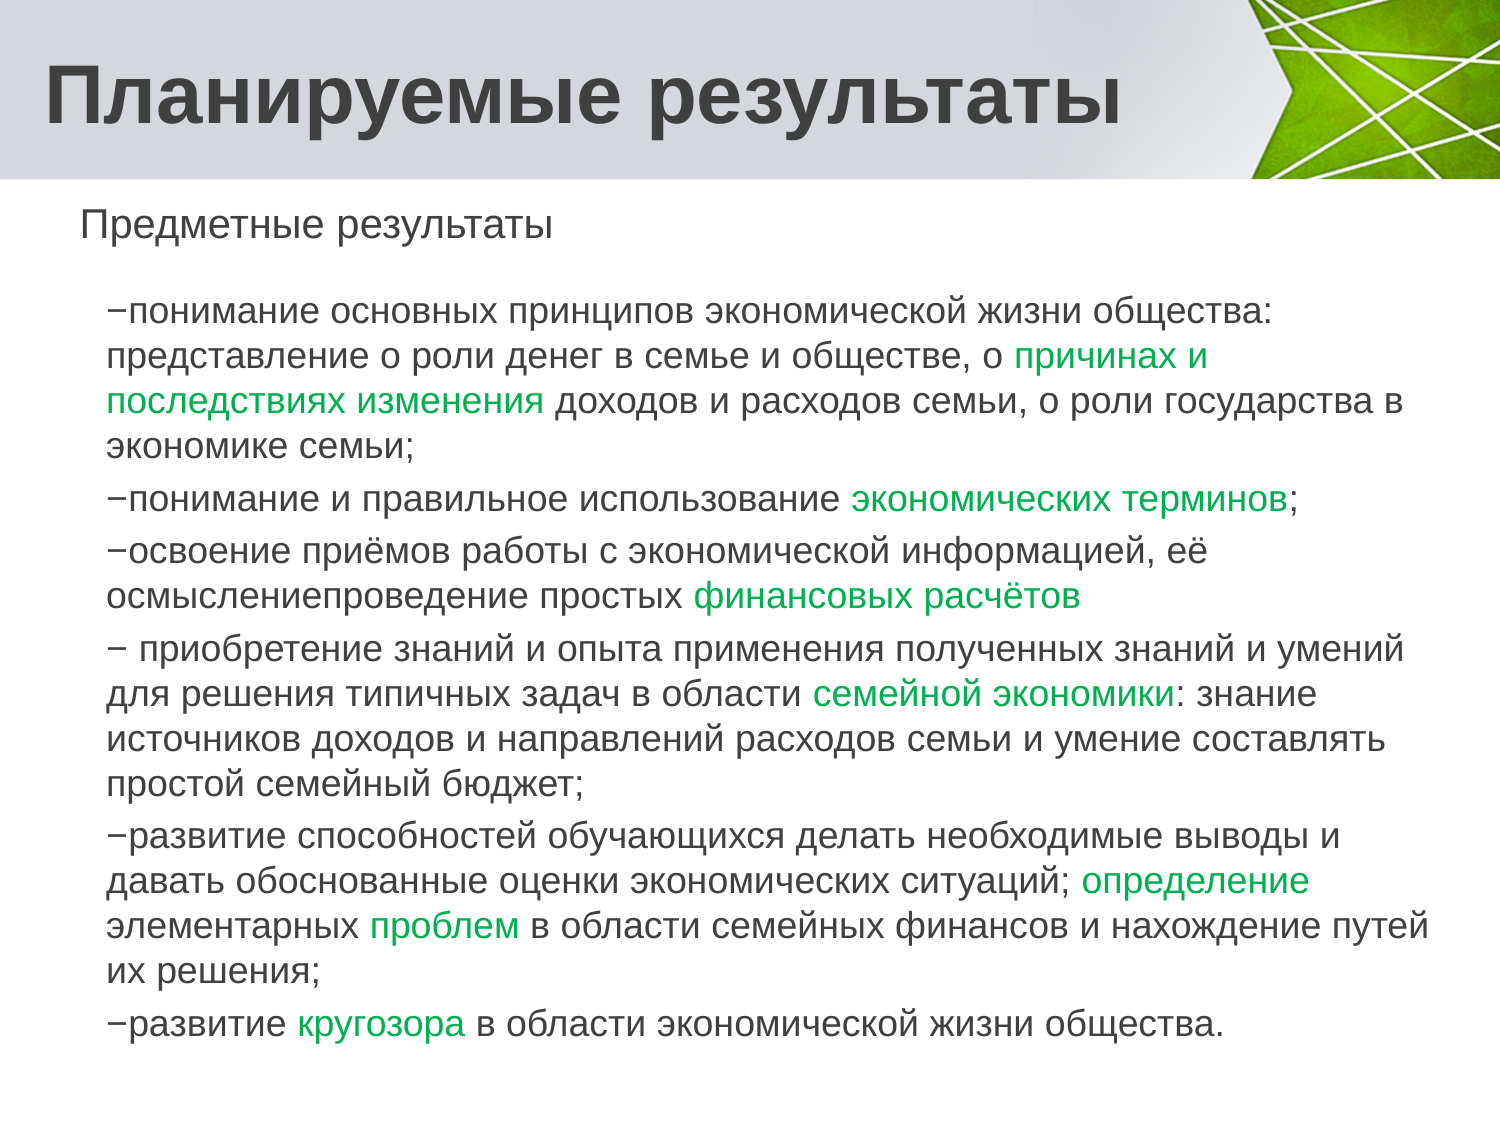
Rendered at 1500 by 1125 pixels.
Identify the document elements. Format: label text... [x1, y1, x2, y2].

list −понимание основных принципов экономической жизни общества: представление о роли денег в семье и обществе, о причинах и последствиях изменения доходов и расходов семьи, о роли государства в экономике семьи; −понимание и правильное использование экономических терминов; −освоение приёмов работы с экономической информацией, её осмыслениепроведение простых финансовых расчётов − приобретение знаний и опыта применения полученных знаний и умений для решения типичных задач в области семейной экономики: знание источников доходов и направлений расходов семьи и умение составлять простой семейный бюджет; −развитие способностей обучающихся делать необходимые выводы и давать обоснованные оценки экономических ситуаций; определение элементарных проблем в области семейных финансов и нахождение путей их решения; −развитие кругозора в области экономической жизни общества. [41, 278, 1459, 870]
picture [0, 0, 1500, 1125]
title Планируемые результаты [29, 2, 1500, 179]
list Предметные результаты [64, 184, 1415, 261]
